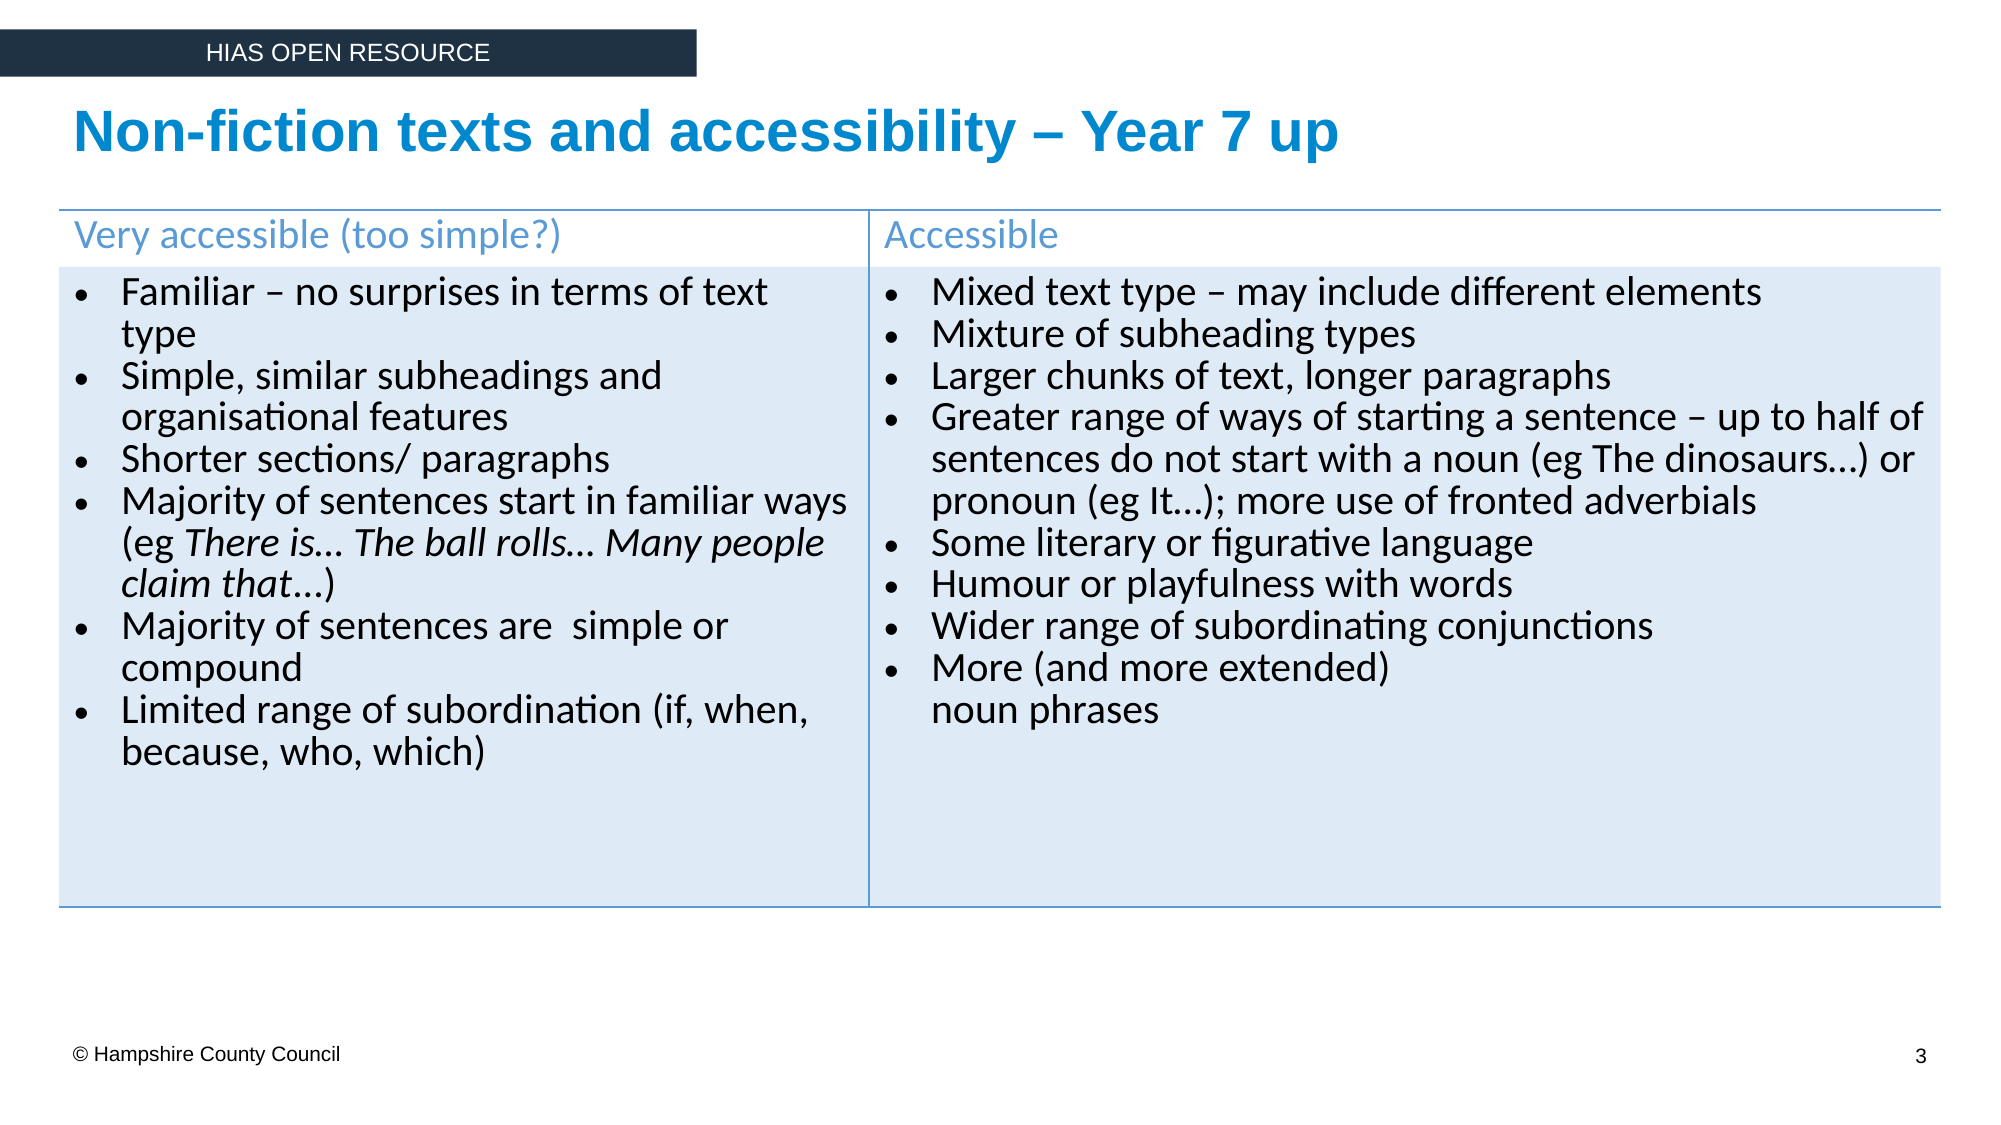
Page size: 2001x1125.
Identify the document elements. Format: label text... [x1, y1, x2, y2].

table_cell Familiar – no surprises in terms of text type Simple, similar subheadings and organisational features Shorter sections/ paragraphs Majority of sentences start in familiar ways (eg There is… The ball rolls… Many people claim that...) Majority of sentences are simple or compound Limited range of subordination (if, when, because, who, which) [59, 267, 868, 906]
table_cell Mixed text type – may include different elements Mixture of subheading types Larger chunks of text, longer paragraphs Greater range of ways of starting a sentence – up to half of sentences do not start with a noun (eg The dinosaurs…) or pronoun (eg It…); more use of fronted adverbials Some literary or figurative language Humour or playfulness with words Wider range of subordinating conjunctions More (and more extended) noun phrases [870, 267, 1941, 906]
table_header Accessible [870, 211, 1941, 267]
table_header Very accessible (too simple?) [59, 211, 868, 267]
text_box Non-fiction texts and accessibility – Year 7 up [59, 93, 1832, 209]
